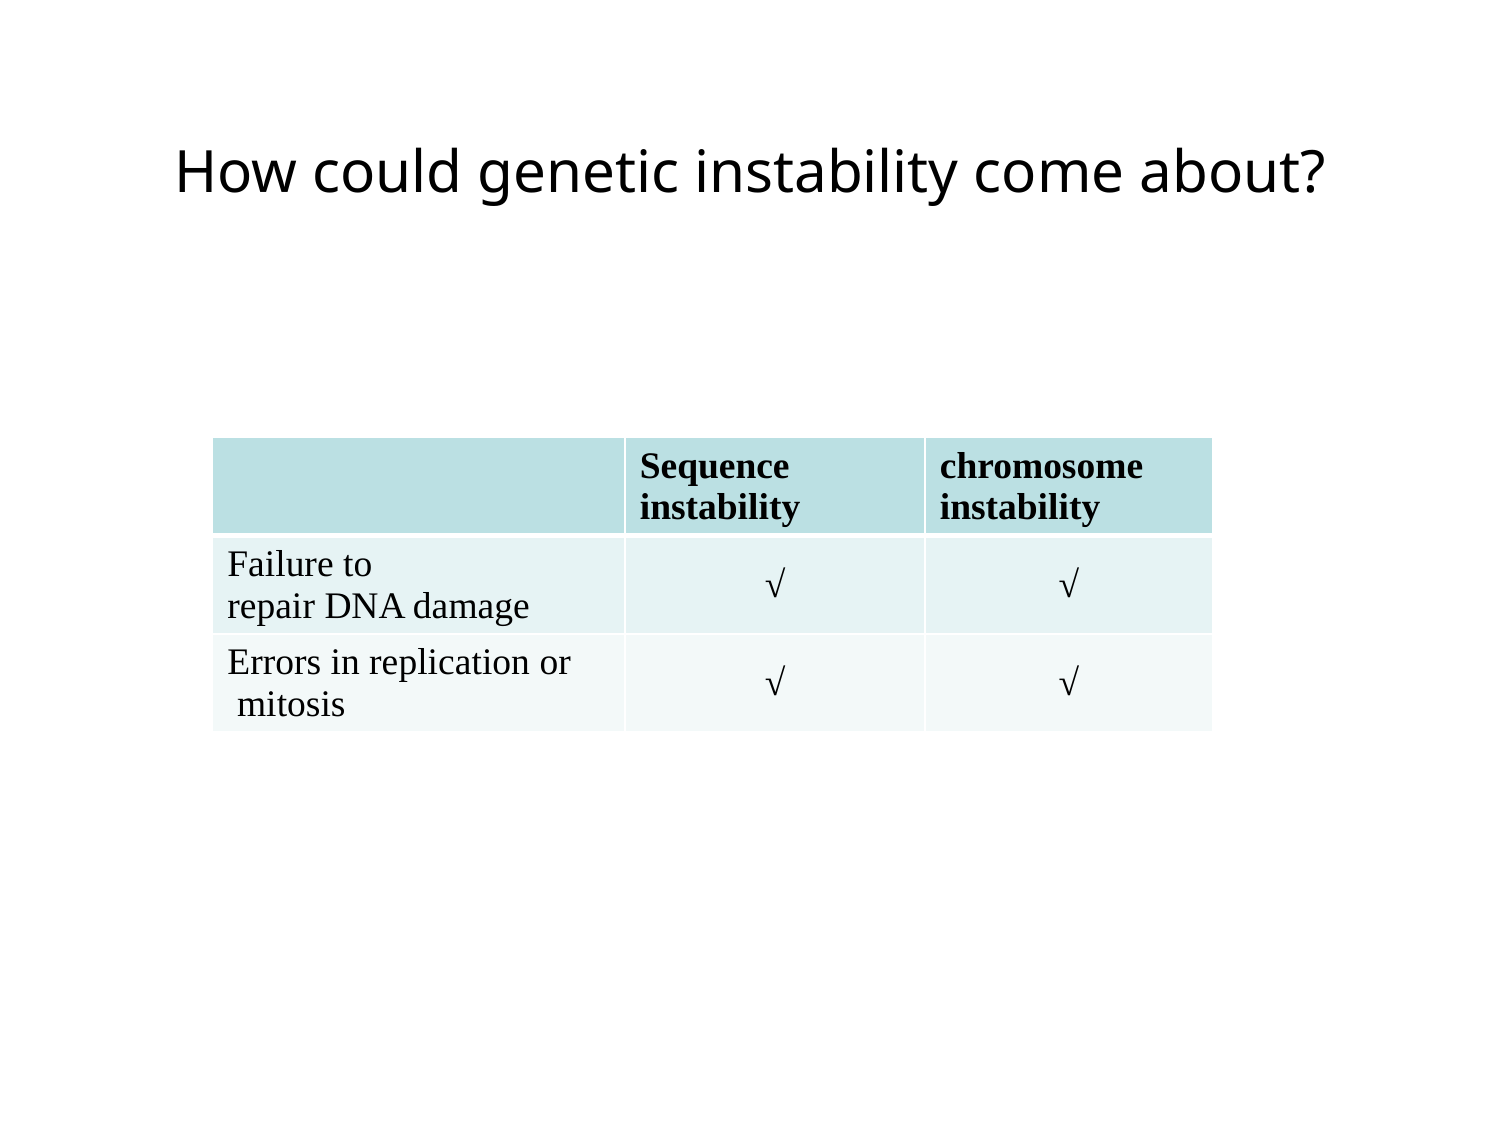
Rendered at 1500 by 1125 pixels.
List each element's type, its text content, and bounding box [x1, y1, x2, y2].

table_cell Failure to repair DNA damage [213, 538, 624, 633]
table_header chromosome instability [926, 438, 1212, 533]
table_cell Errors in replication or mitosis [213, 635, 624, 731]
table_cell √ [626, 538, 924, 633]
table_cell √ [926, 635, 1212, 731]
title How could genetic instability come about? [112, 74, 1388, 263]
table_header Sequence instability [626, 438, 924, 533]
table_cell √ [626, 635, 924, 731]
table_cell √ [926, 538, 1212, 633]
table_header [213, 438, 624, 533]
